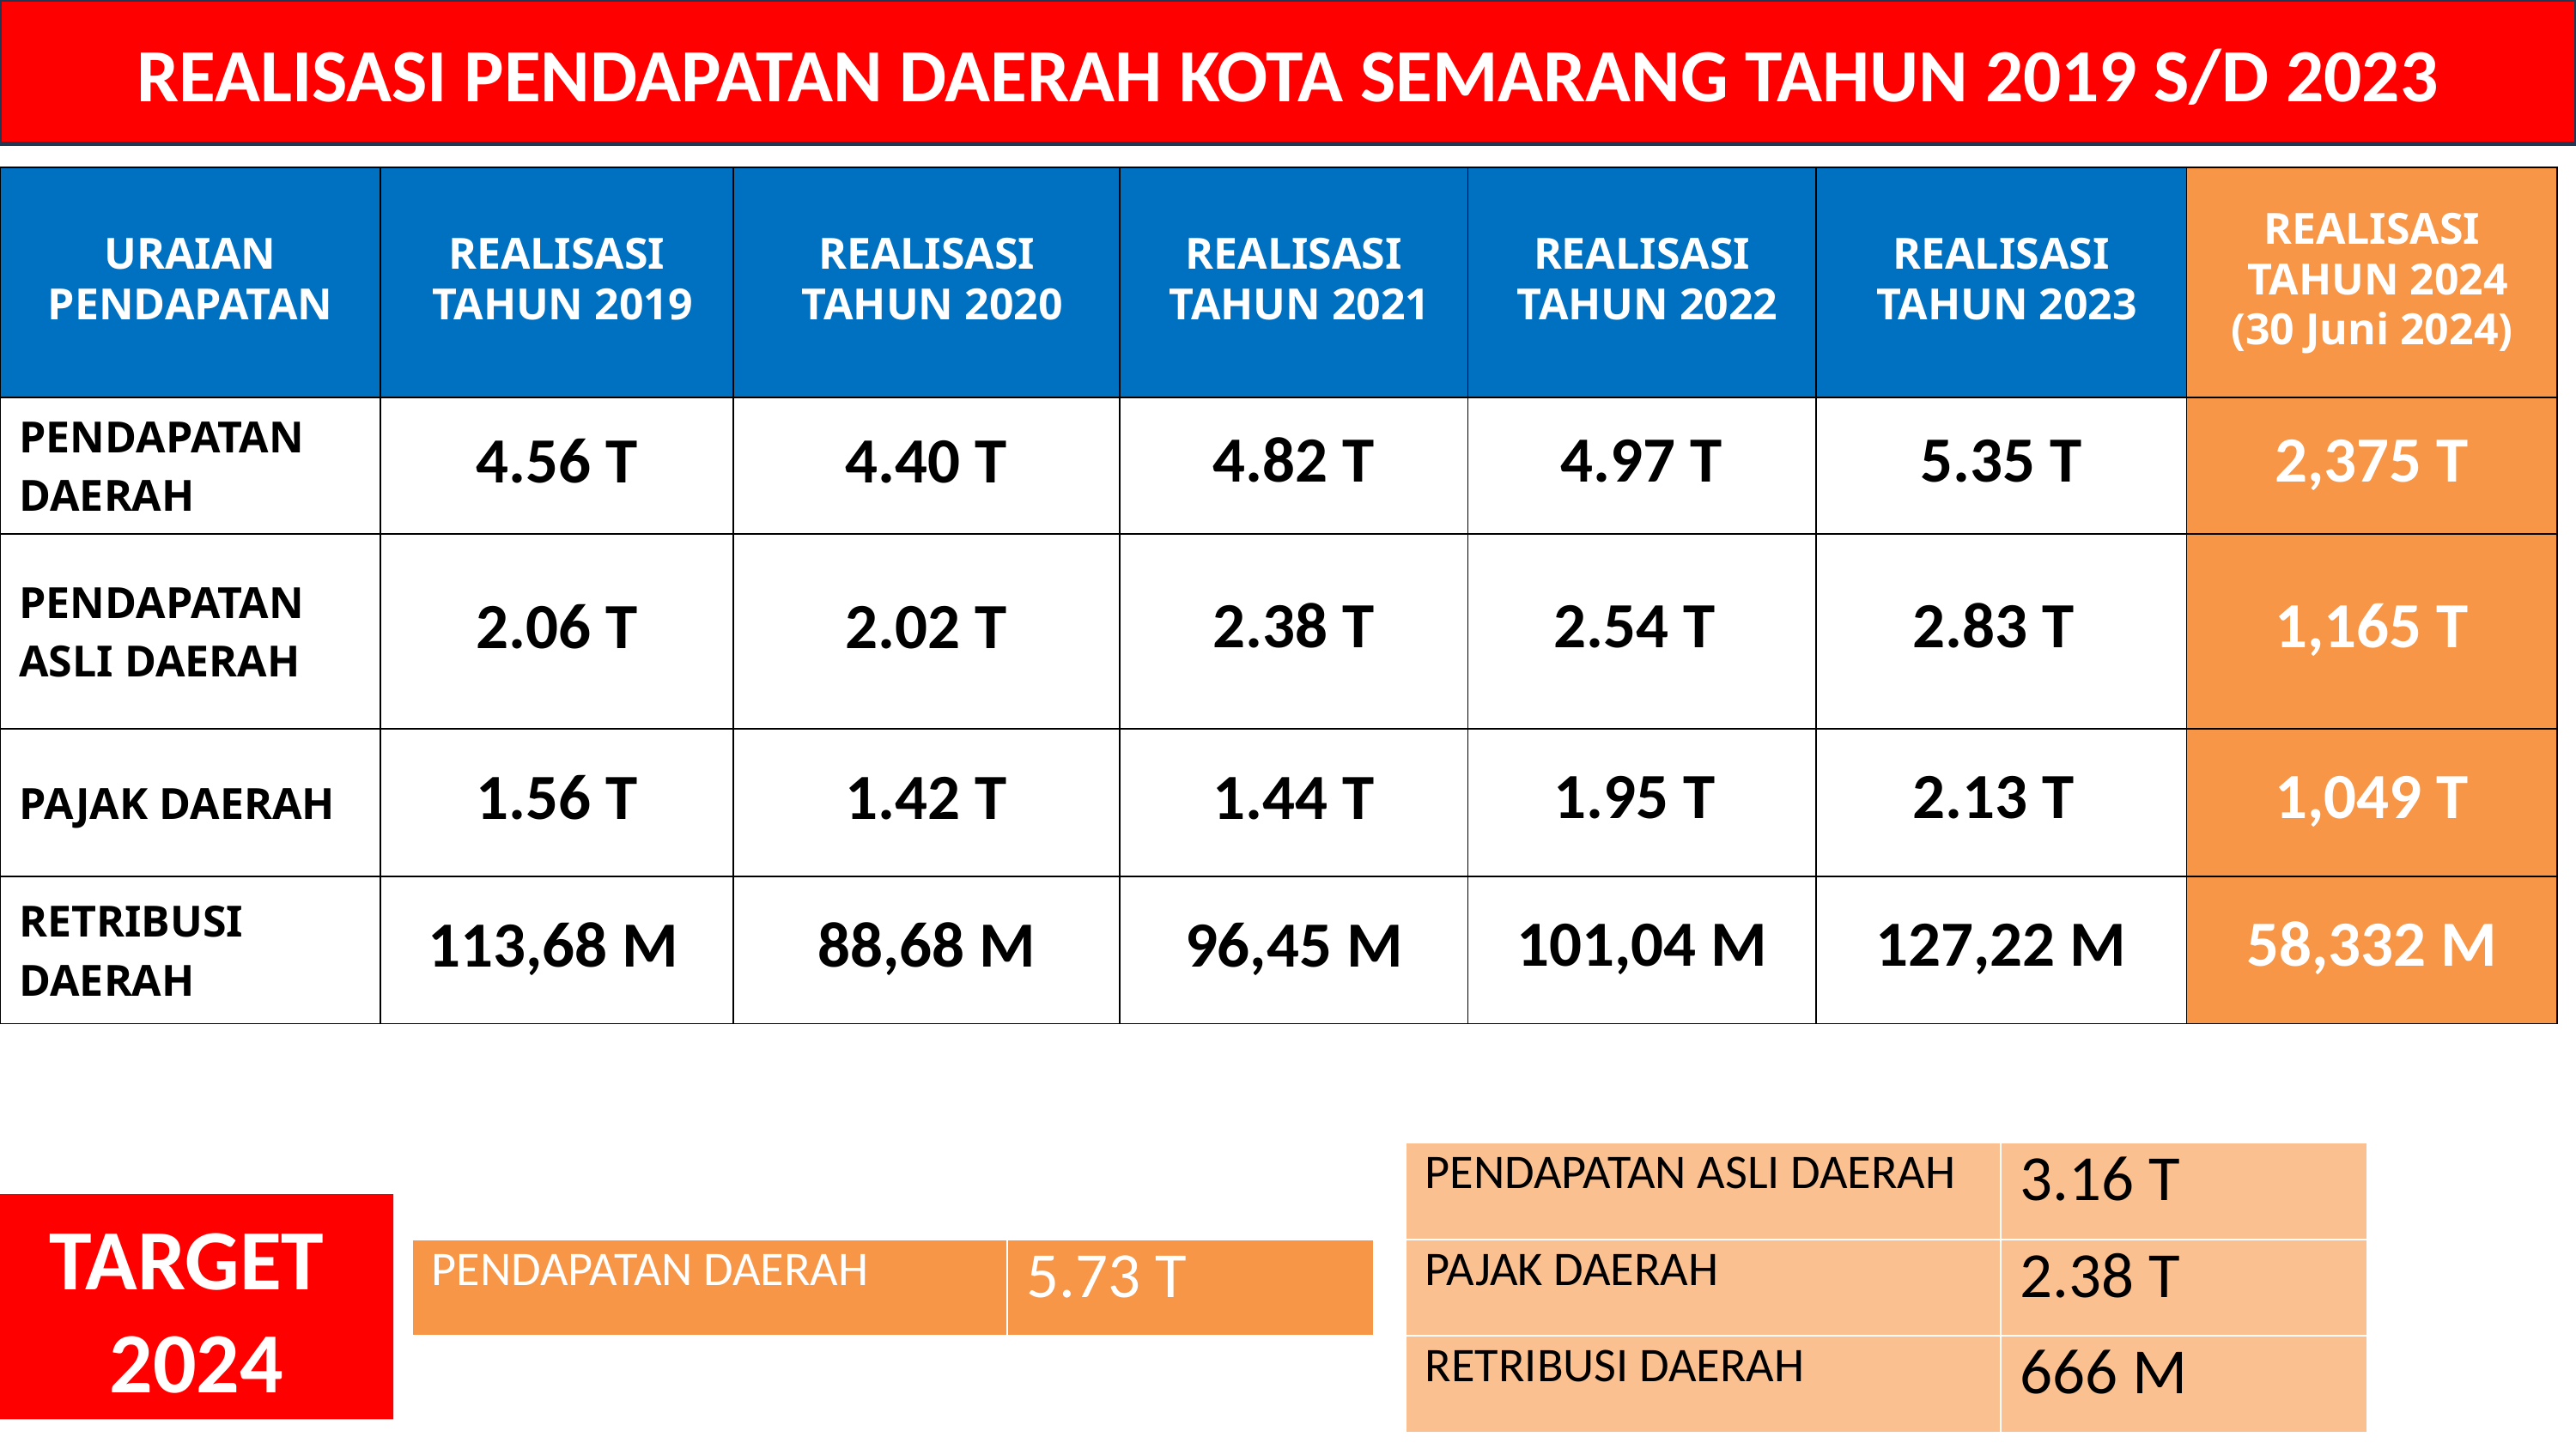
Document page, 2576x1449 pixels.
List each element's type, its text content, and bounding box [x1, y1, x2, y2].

table_cell 1.42 T [734, 730, 1119, 876]
table_cell 1.95 T [1468, 730, 1815, 876]
table_header PENDAPATAN DAERAH [413, 1240, 1006, 1335]
table_cell PAJAK DAERAH [1, 730, 380, 876]
table_cell 2.02 T [734, 535, 1119, 728]
table_cell PENDAPATAN DAERAH [1, 398, 380, 533]
table_cell 2.83 T [1817, 535, 2186, 728]
table_cell 2.38 T [2002, 1240, 2366, 1335]
table_cell 666 M [2002, 1337, 2366, 1432]
table_header REALISASI TAHUN 2022 [1468, 168, 1815, 397]
table_header REALISASI TAHUN 2019 [381, 168, 732, 397]
table_cell RETRIBUSI DAERAH [1406, 1337, 2000, 1432]
table_cell 4.40 T [734, 398, 1119, 533]
table_header REALISASI TAHUN 2020 [734, 168, 1119, 397]
table_cell 58,332 M [2187, 877, 2556, 1023]
table_cell 96,45 M [1121, 877, 1467, 1023]
table_cell 2.13 T [1817, 730, 2186, 876]
table_cell RETRIBUSI DAERAH [1, 877, 380, 1023]
table_cell PENDAPATAN ASLI DAERAH [1, 535, 380, 728]
table_header REALISASI TAHUN 2023 [1817, 168, 2186, 397]
text_box TARGET 2024 [0, 1194, 394, 1420]
table_cell 1,165 T [2187, 535, 2556, 728]
table_cell PAJAK DAERAH [1406, 1240, 2000, 1335]
text_box REALISASI PENDAPATAN DAERAH KOTA SEMARANG TAHUN 2019 S/D 2023 [0, 0, 2576, 146]
table_cell 1.44 T [1121, 730, 1467, 876]
table_header 3.16 T [2002, 1143, 2366, 1239]
table_cell 4.56 T [381, 398, 732, 533]
table_header REALISASI TAHUN 2024 (30 Juni 2024) [2187, 168, 2556, 397]
table_cell 4.82 T [1121, 398, 1467, 533]
table_cell 2.54 T [1468, 535, 1815, 728]
table_cell 113,68 M [381, 877, 732, 1023]
table_cell 5.35 T [1817, 398, 2186, 533]
table_cell 101,04 M [1468, 877, 1815, 1023]
table_cell 127,22 M [1817, 877, 2186, 1023]
table_header PENDAPATAN ASLI DAERAH [1406, 1143, 2000, 1239]
table_cell 2.38 T [1121, 535, 1467, 728]
table_header URAIAN PENDAPATAN [1, 168, 380, 397]
table_cell 4.97 T [1468, 398, 1815, 533]
table_cell 1.56 T [381, 730, 732, 876]
table_cell 88,68 M [734, 877, 1119, 1023]
table_cell 2.06 T [381, 535, 732, 728]
table_cell 2,375 T [2187, 398, 2556, 533]
table_header 5.73 T [1008, 1240, 1373, 1335]
table_header REALISASI TAHUN 2021 [1121, 168, 1467, 397]
table_cell 1,049 T [2187, 730, 2556, 876]
